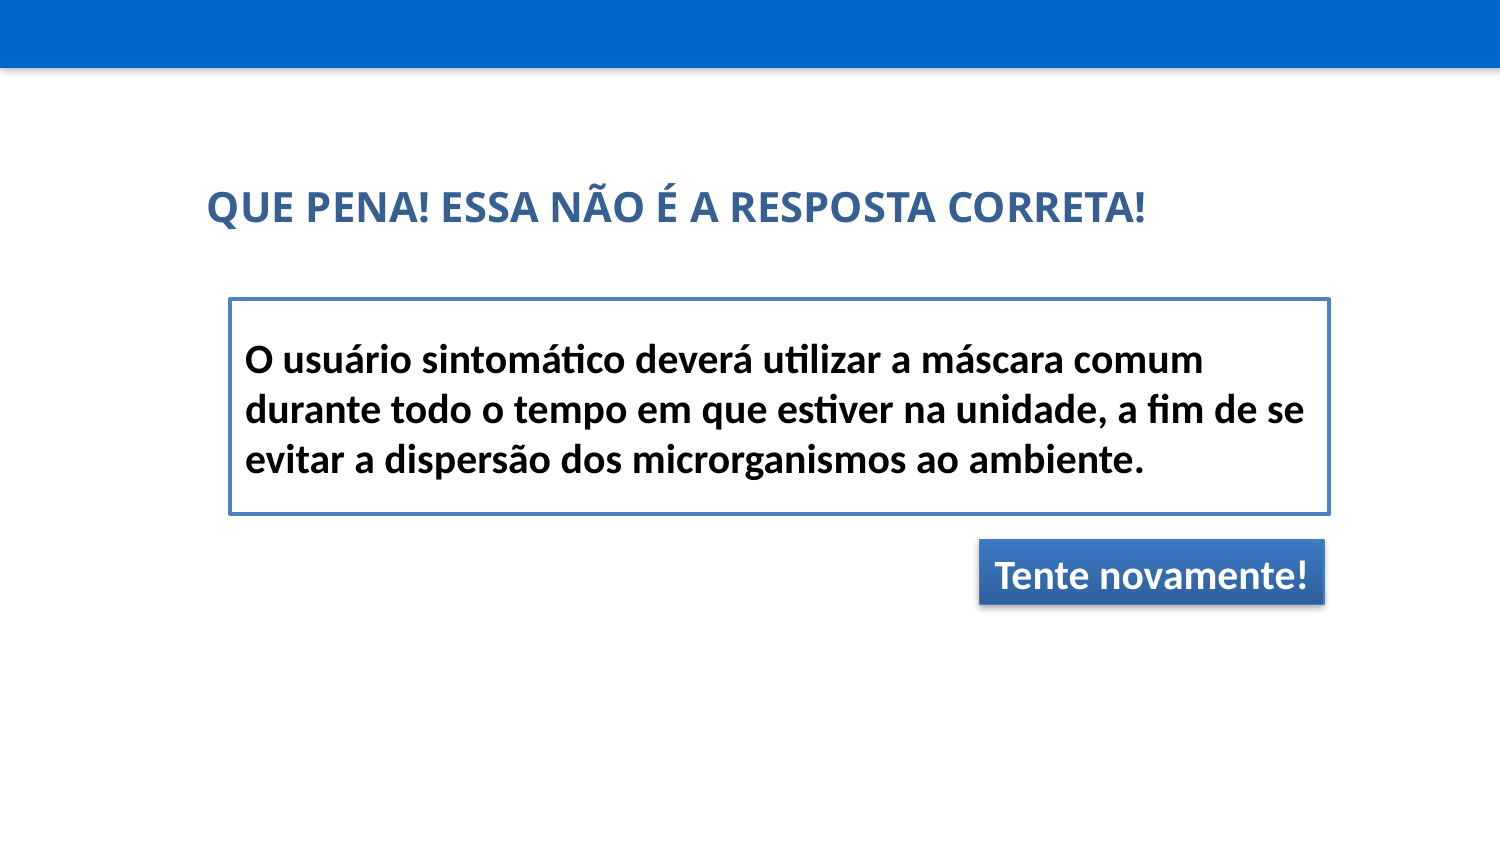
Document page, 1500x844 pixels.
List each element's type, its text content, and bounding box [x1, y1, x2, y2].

text_box O usuário sintomático deverá utilizar a máscara comum durante todo o tempo em que estiver na unidade, a fim de se evitar a dispersão dos microrganismos ao ambiente. [228, 297, 1331, 516]
text_box [0, 0, 1500, 68]
text_box Tente novamente! [979, 539, 1325, 605]
text_box Que pena! Essa não é a resposta correta! [192, 173, 1173, 239]
